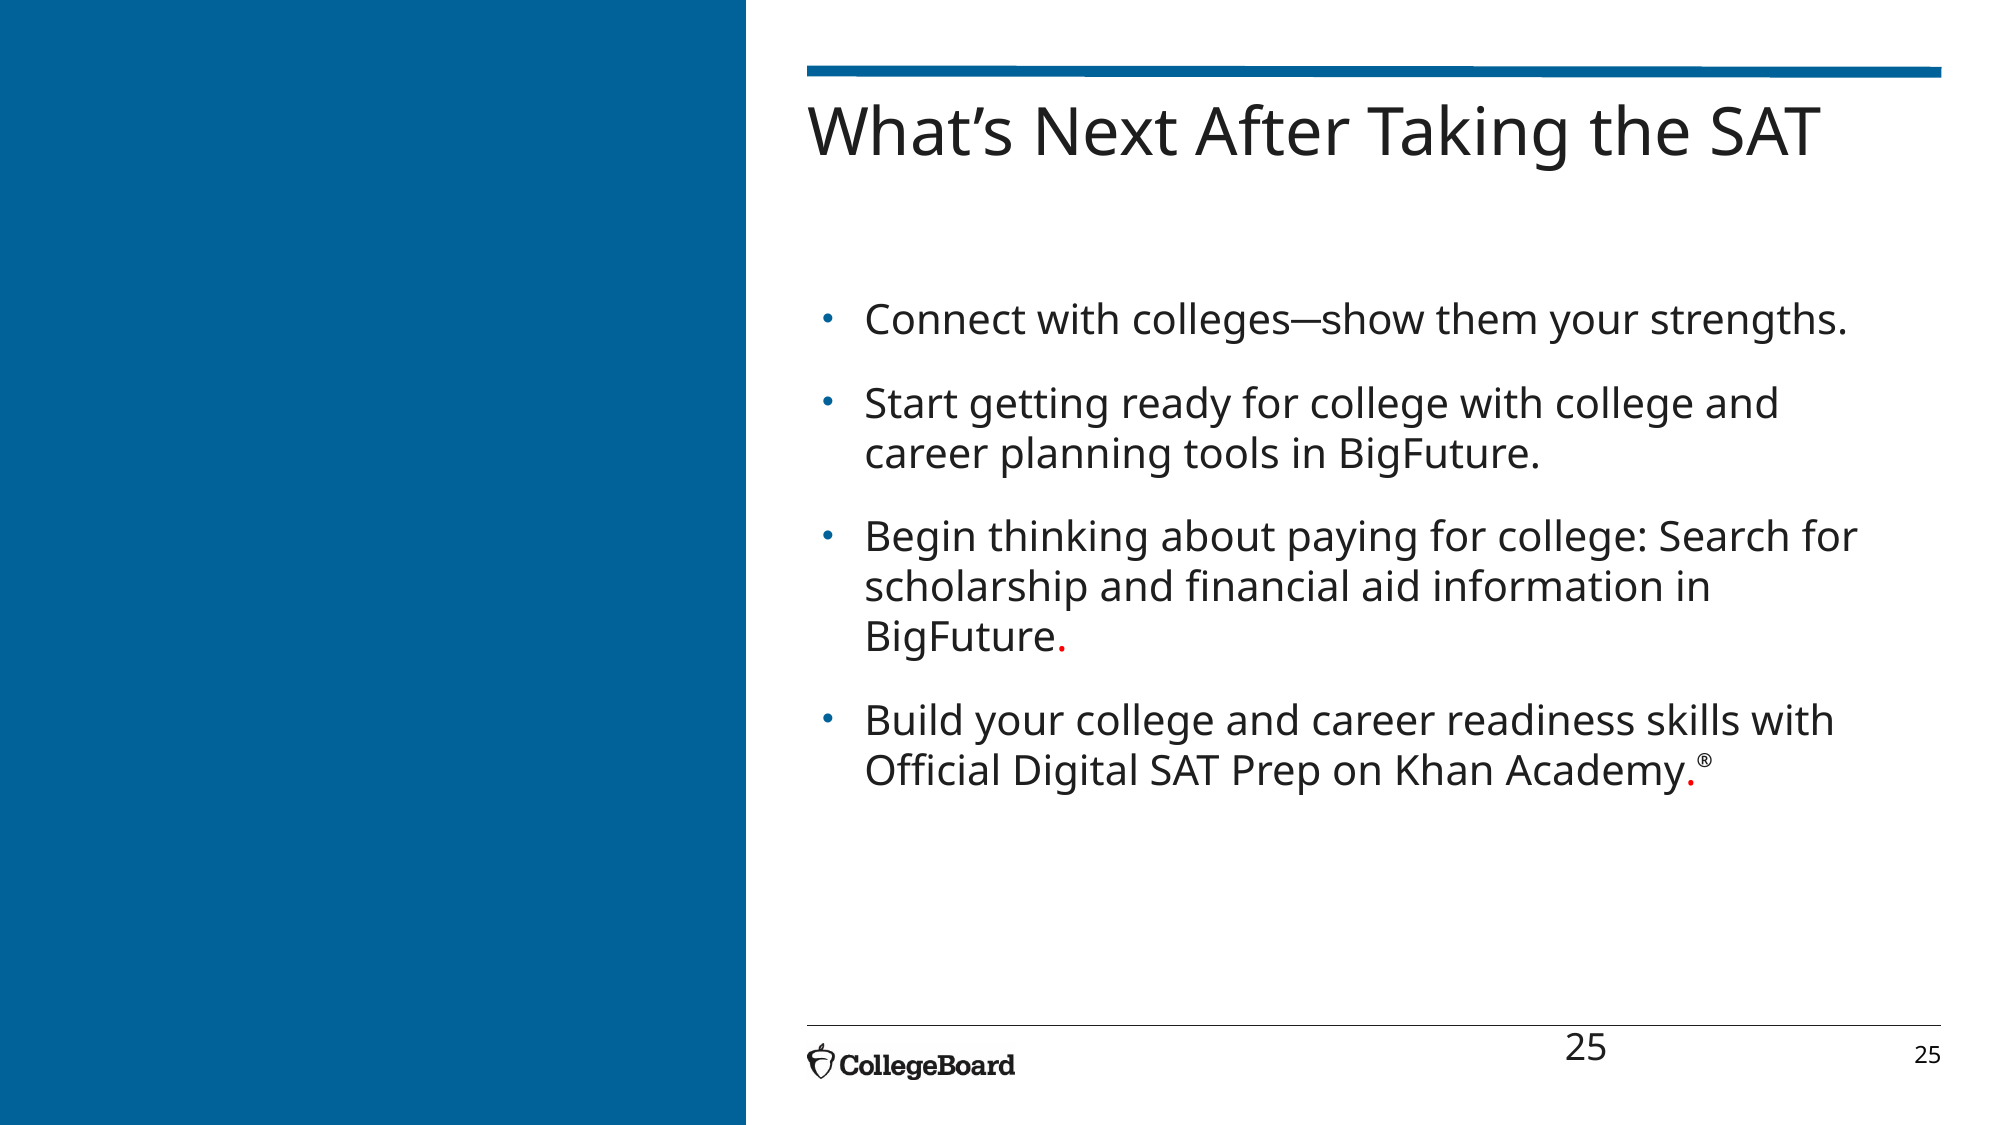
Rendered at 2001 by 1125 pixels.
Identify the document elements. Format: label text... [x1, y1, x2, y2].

picture [807, 1043, 1015, 1080]
title What’s Next After Taking the SAT [806, 88, 1911, 157]
slide_number 25 [1550, 1015, 2000, 1076]
list Connect with colleges─show them your strengths. Start getting ready for college with college and career planning tools in BigFuture. Begin thinking about paying for college: Search for scholarship and financial aid information in BigFuture. Build your college and career readiness skills with Official Digital SAT Prep on Khan Academy.® [807, 285, 1910, 1009]
